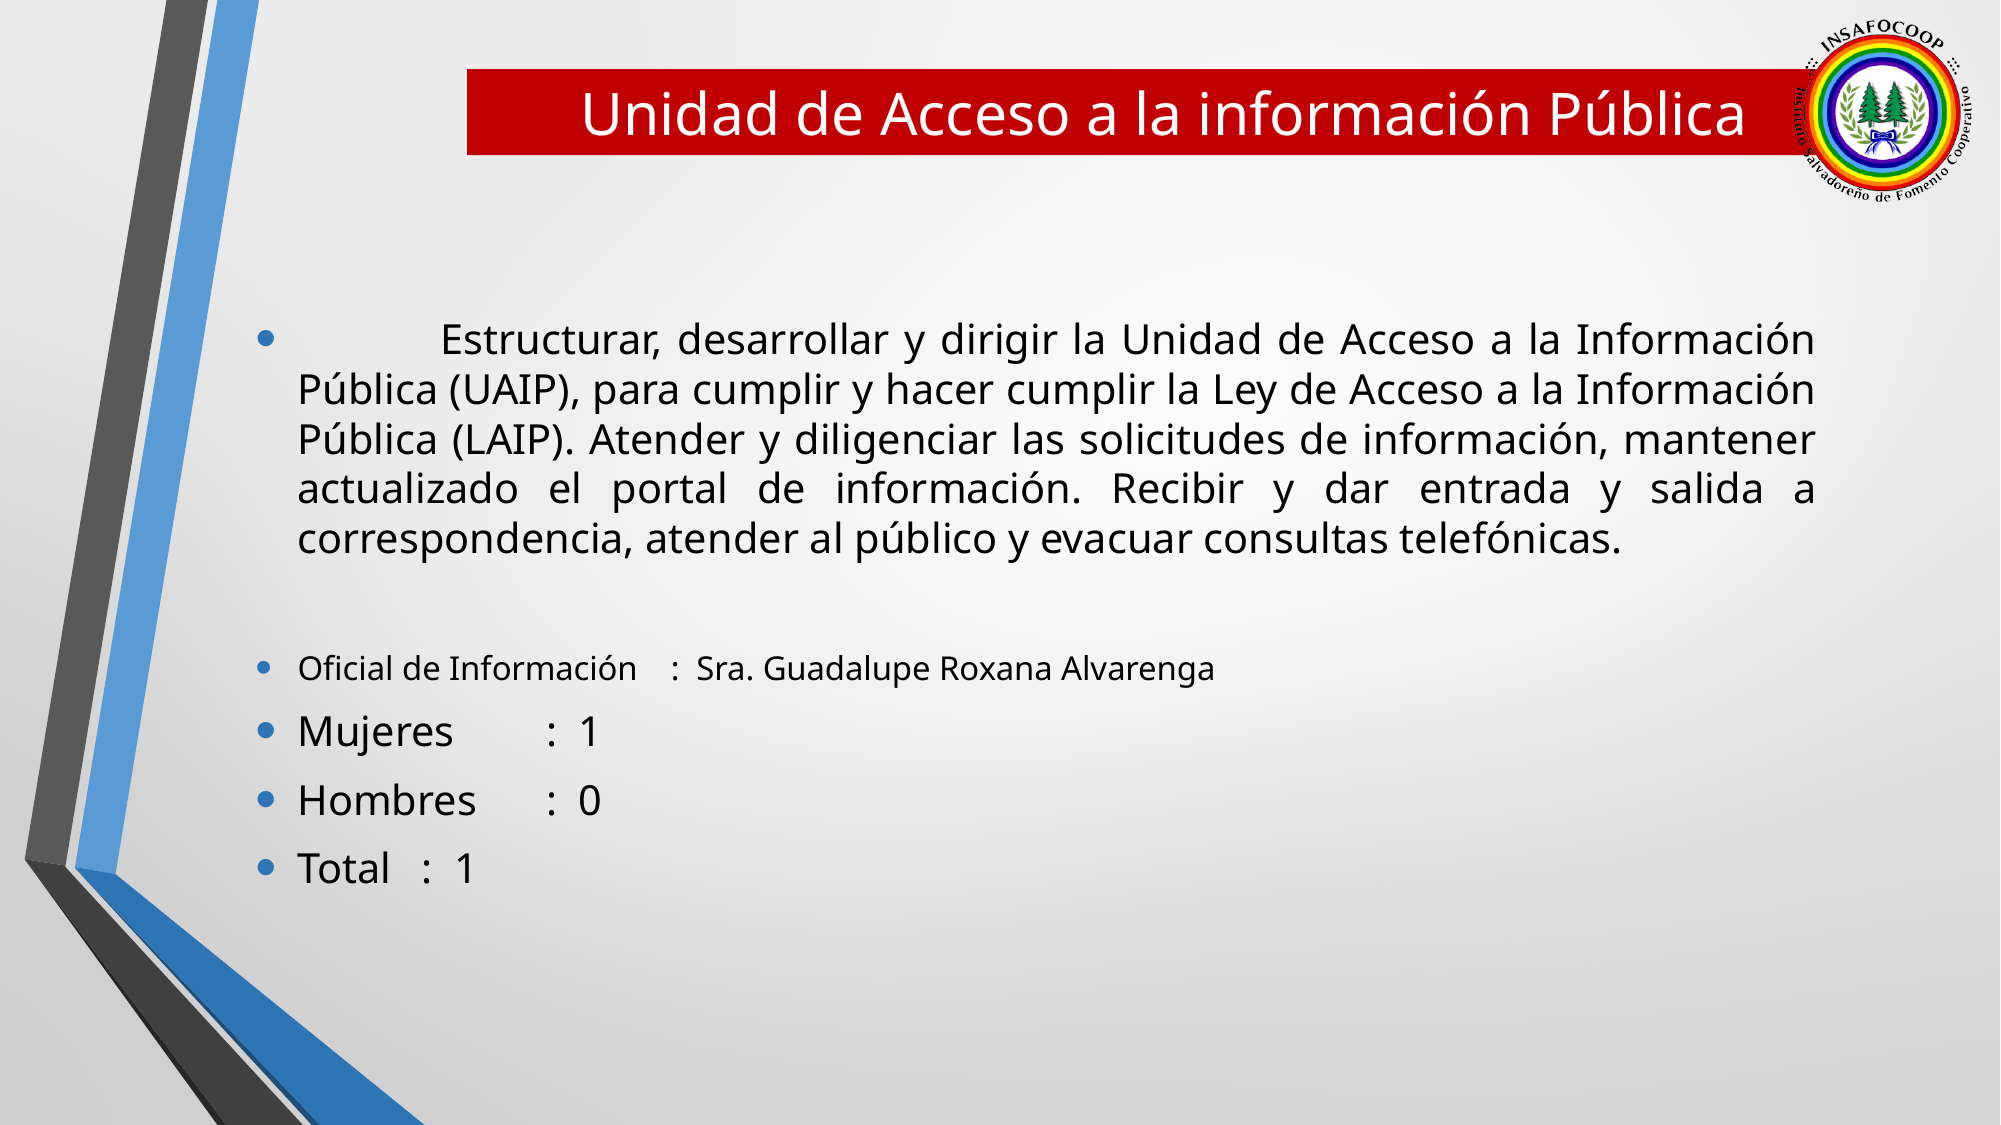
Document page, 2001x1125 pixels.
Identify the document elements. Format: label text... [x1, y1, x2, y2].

picture [1792, 18, 1972, 202]
title Unidad de Acceso a la información Pública [467, 69, 1792, 156]
list Estructurar, desarrollar y dirigir la Unidad de Acceso a la Información Pública (UAIP), para cumplir y hacer cumplir la Ley de Acceso a la Información Pública (LAIP). Atender y diligenciar las solicitudes de información, mantener actualizado el portal de información. Recibir y dar entrada y salida a correspondencia, atender al público y evacuar consultas telefónicas. Oficial de Información : Sra. Guadalupe Roxana Alvarenga Mujeres : 1 Hombres : 0 Total : 1 [240, 284, 1834, 921]
